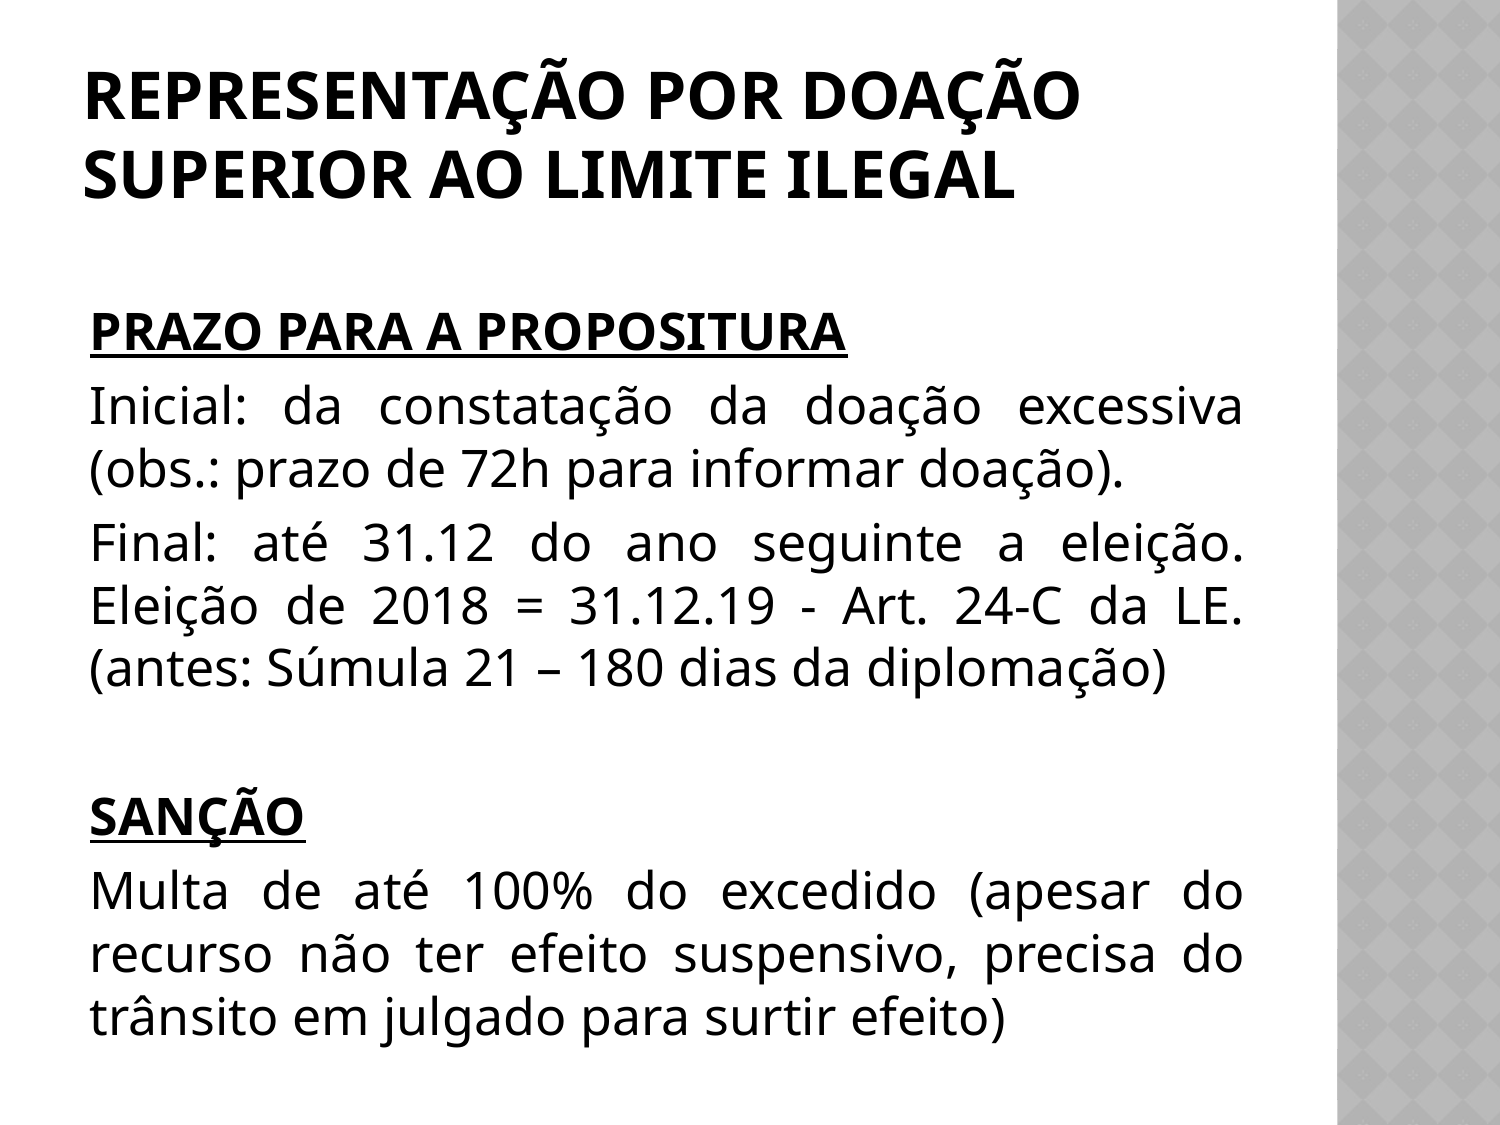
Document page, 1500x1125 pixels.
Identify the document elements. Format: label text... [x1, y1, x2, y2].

title Representação por doação SUPERIOR AO LIMITE ilegal [75, 52, 1263, 290]
list PRAZO PARA A PROPOSITURA Inicial: da constatação da doação excessiva (obs.: prazo de 72h para informar doação). Final: até 31.12 do ano seguinte a eleição. Eleição de 2018 = 31.12.19 - Art. 24-C da LE. (antes: Súmula 21 – 180 dias da diplomação) SANÇÃO Multa de até 100% do excedido (apesar do recurso não ter efeito suspensivo, precisa do trânsito em julgado para surtir efeito) [75, 290, 1263, 1059]
